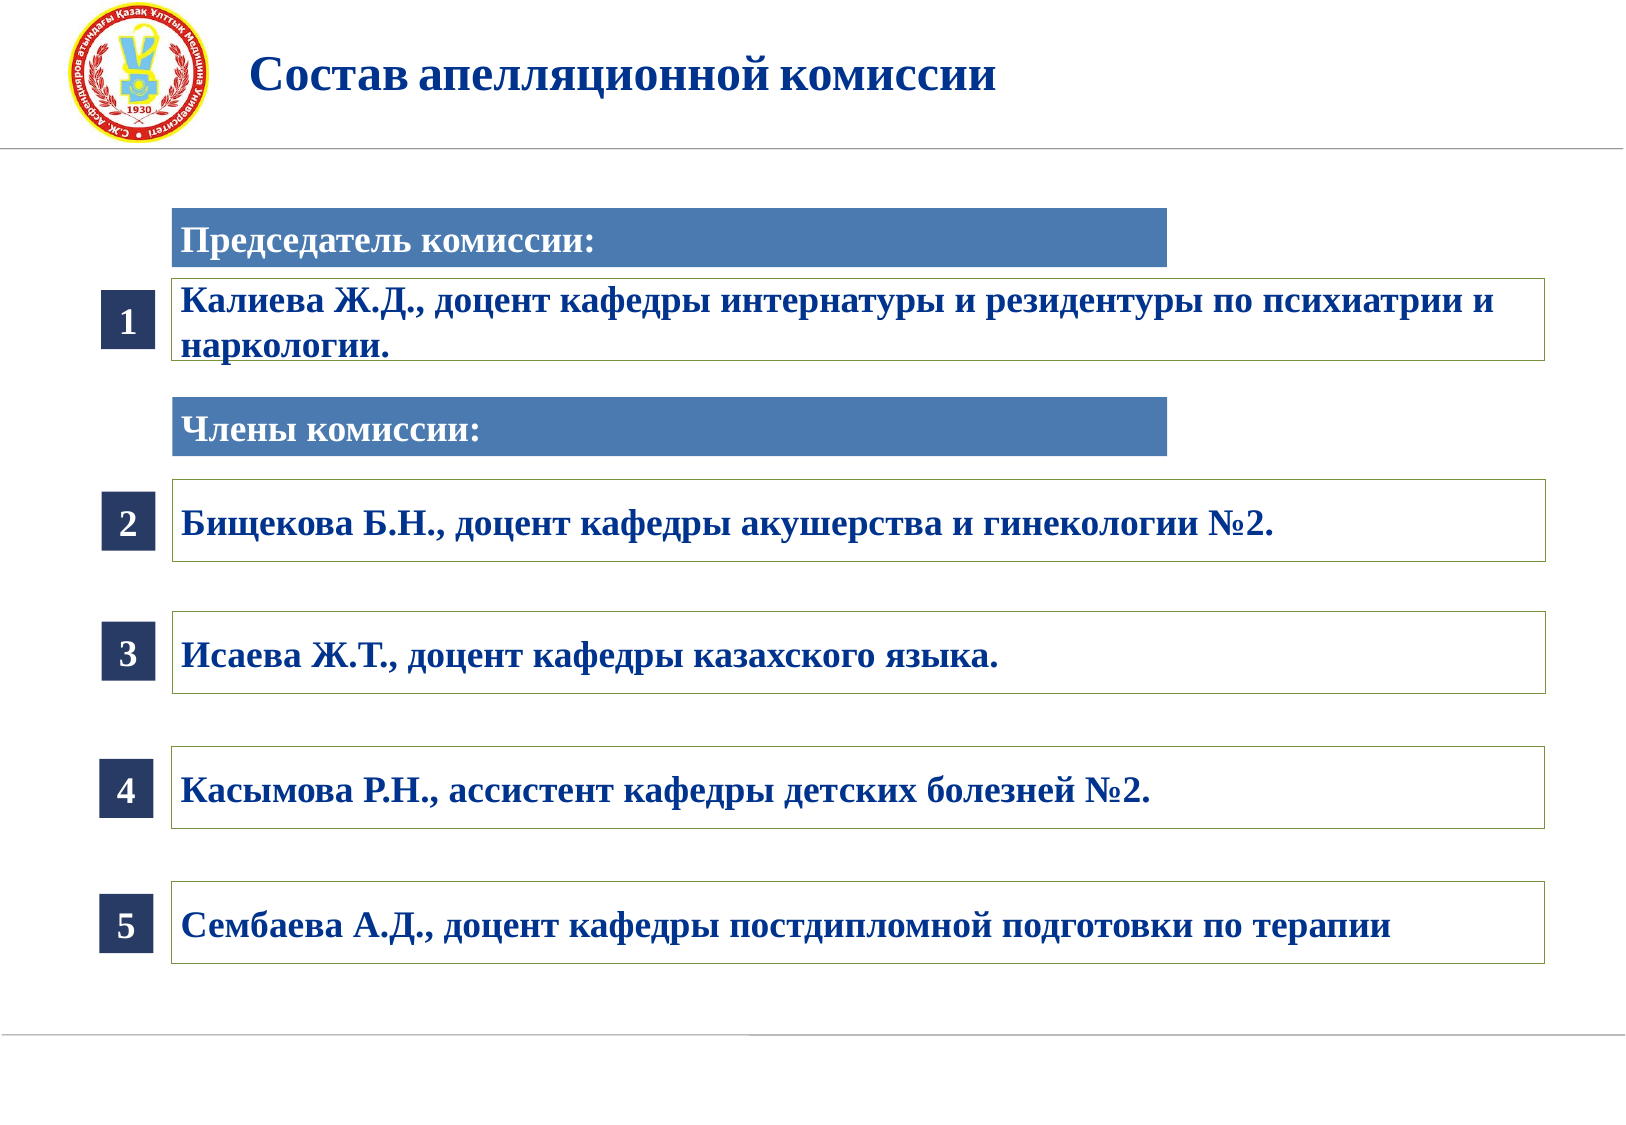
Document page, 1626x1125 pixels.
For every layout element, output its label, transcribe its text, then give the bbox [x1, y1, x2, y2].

text_box Члены комиссии: [172, 397, 1168, 457]
text_box 4 [99, 758, 154, 818]
text_box Председатель комиссии: [171, 208, 1167, 268]
text_box Бищекова Б.Н., доцент кафедры акушерства и гинекологии №2. [172, 479, 1546, 562]
text_box Касымова Р.Н., ассистент кафедры детских болезней №2. [171, 746, 1545, 829]
text_box Сембаева А.Д., доцент кафедры постдипломной подготовки по терапии [171, 881, 1545, 964]
text_box 1 [101, 290, 156, 350]
picture [68, 2, 209, 143]
text_box Состав апелляционной комиссии [233, 0, 1602, 145]
text_box 2 [101, 491, 156, 551]
text_box Калиева Ж.Д., доцент кафедры интернатуры и резидентуры по психиатрии и наркологии. [171, 278, 1545, 361]
text_box 3 [101, 621, 156, 681]
text_box 5 [99, 893, 154, 954]
text_box Исаева Ж.Т., доцент кафедры казахского языка. [172, 611, 1546, 694]
